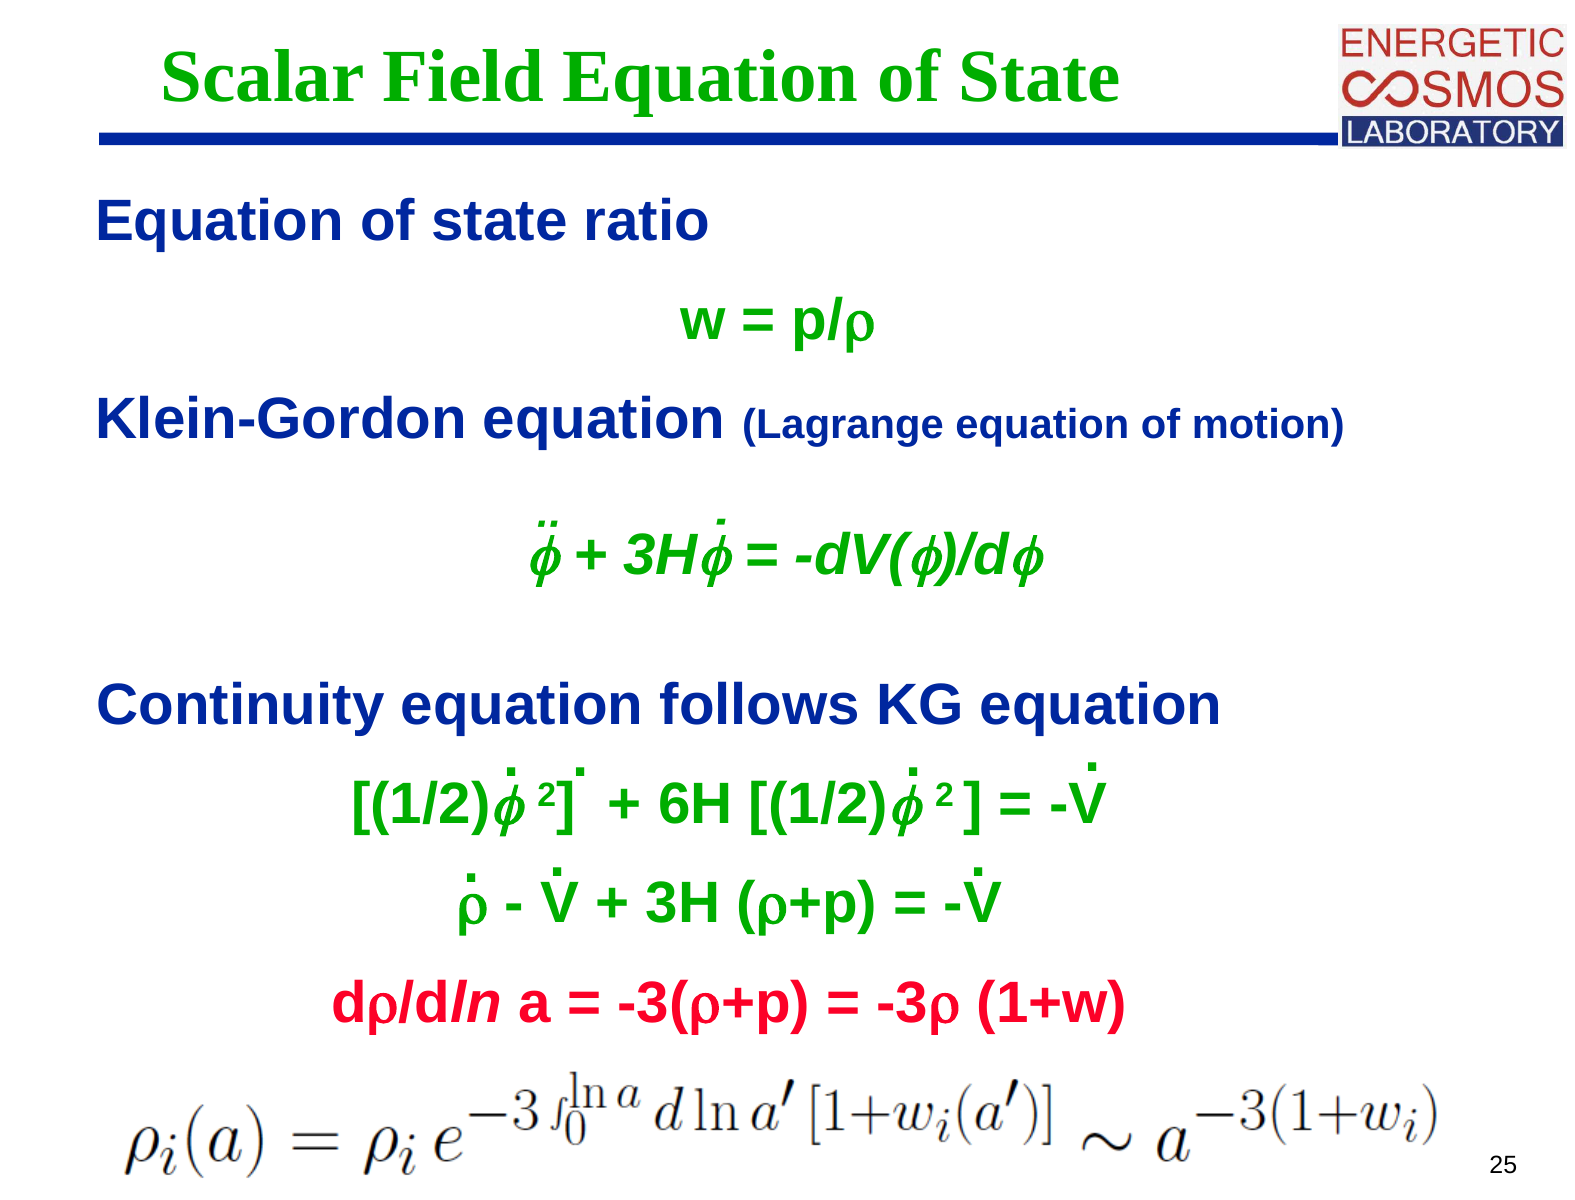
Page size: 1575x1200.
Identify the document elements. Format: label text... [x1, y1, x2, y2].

text_box . [890, 710, 937, 796]
text_box . [534, 810, 581, 896]
slide_number 25 [1491, 1124, 1575, 1200]
picture [1338, 24, 1567, 149]
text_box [511, 495, 1086, 594]
text_box . [557, 710, 604, 796]
text_box . [449, 816, 496, 902]
text_box Equation of state ratio w = p/ Klein-Gordon equation (Lagrange equation of motion) [80, 174, 1476, 458]
picture [112, 1066, 1445, 1187]
text_box Continuity equation follows KG equation [(1/2) 2] + 6H [(1/2) 2 ] = -V  - V + 3H (+p) = -V d/dln a = -3(+p) = -3 (1+w) [82, 658, 1377, 1099]
text_box . [1069, 706, 1116, 791]
title Scalar Field Equation of State [82, 32, 1201, 125]
text_box . [488, 710, 535, 796]
text_box . [955, 810, 1002, 896]
